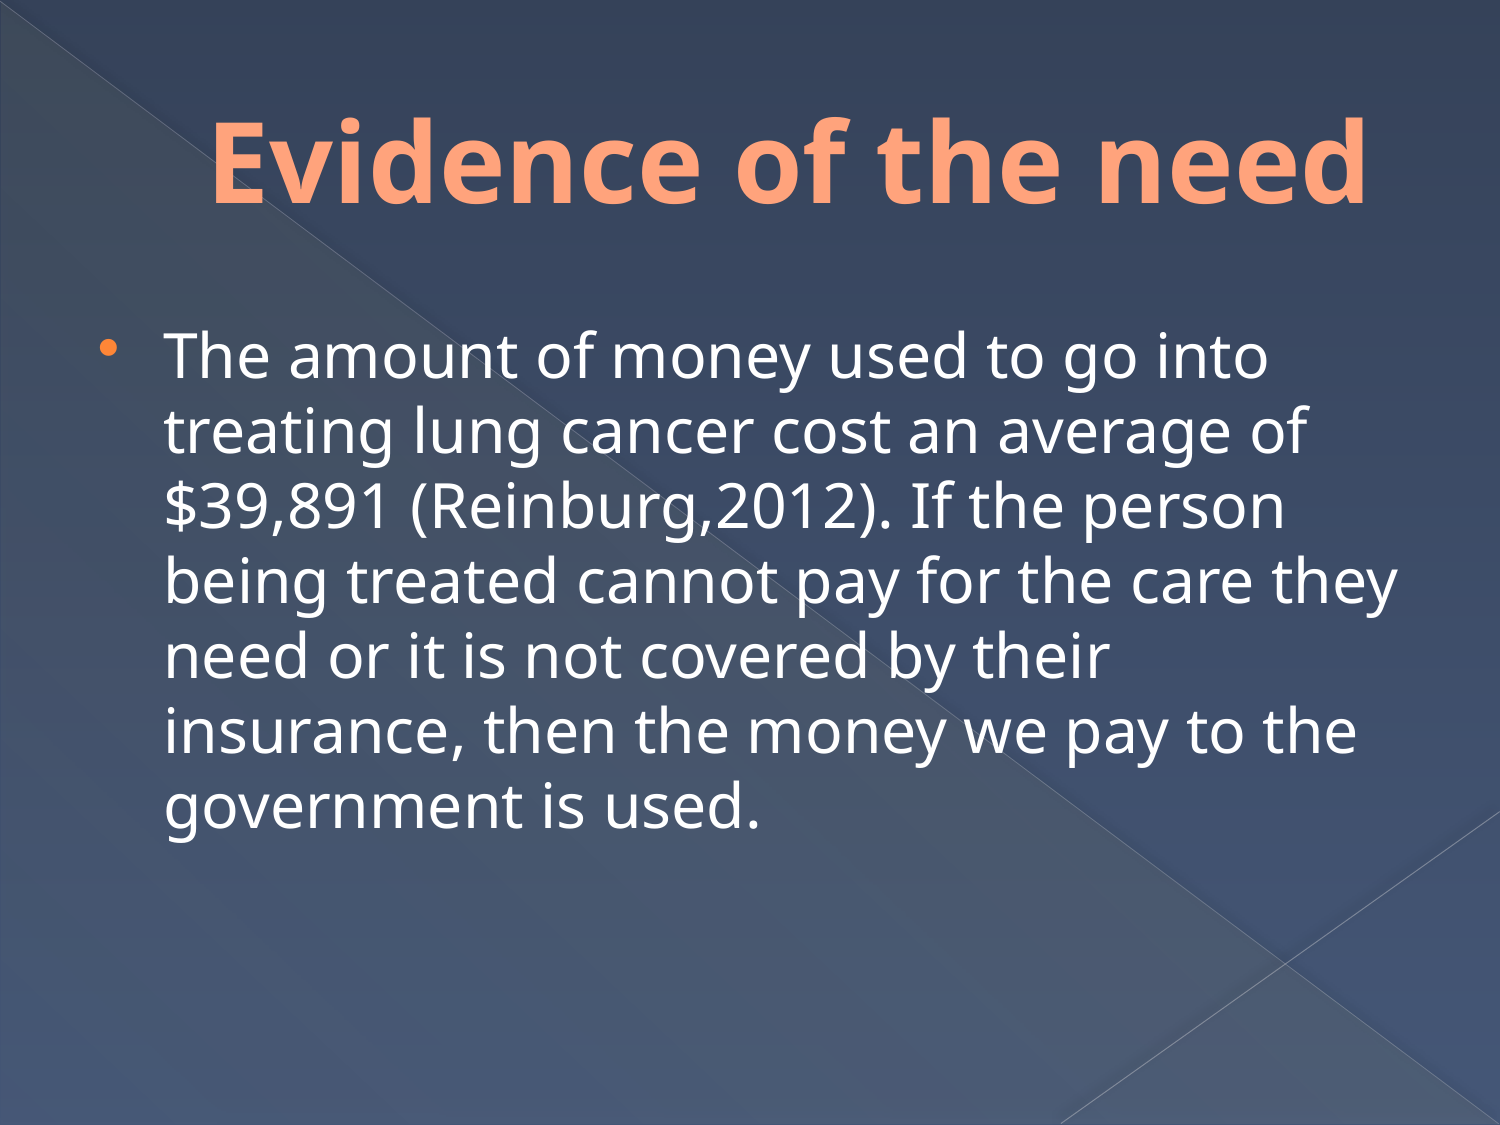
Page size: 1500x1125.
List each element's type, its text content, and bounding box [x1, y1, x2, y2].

list The amount of money used to go into treating lung cancer cost an average of $39,891 (Reinburg,2012). If the person being treated cannot pay for the care they need or it is not covered by their insurance, then the money we pay to the government is used. [75, 308, 1425, 1059]
title Evidence of the need [75, 43, 1425, 274]
